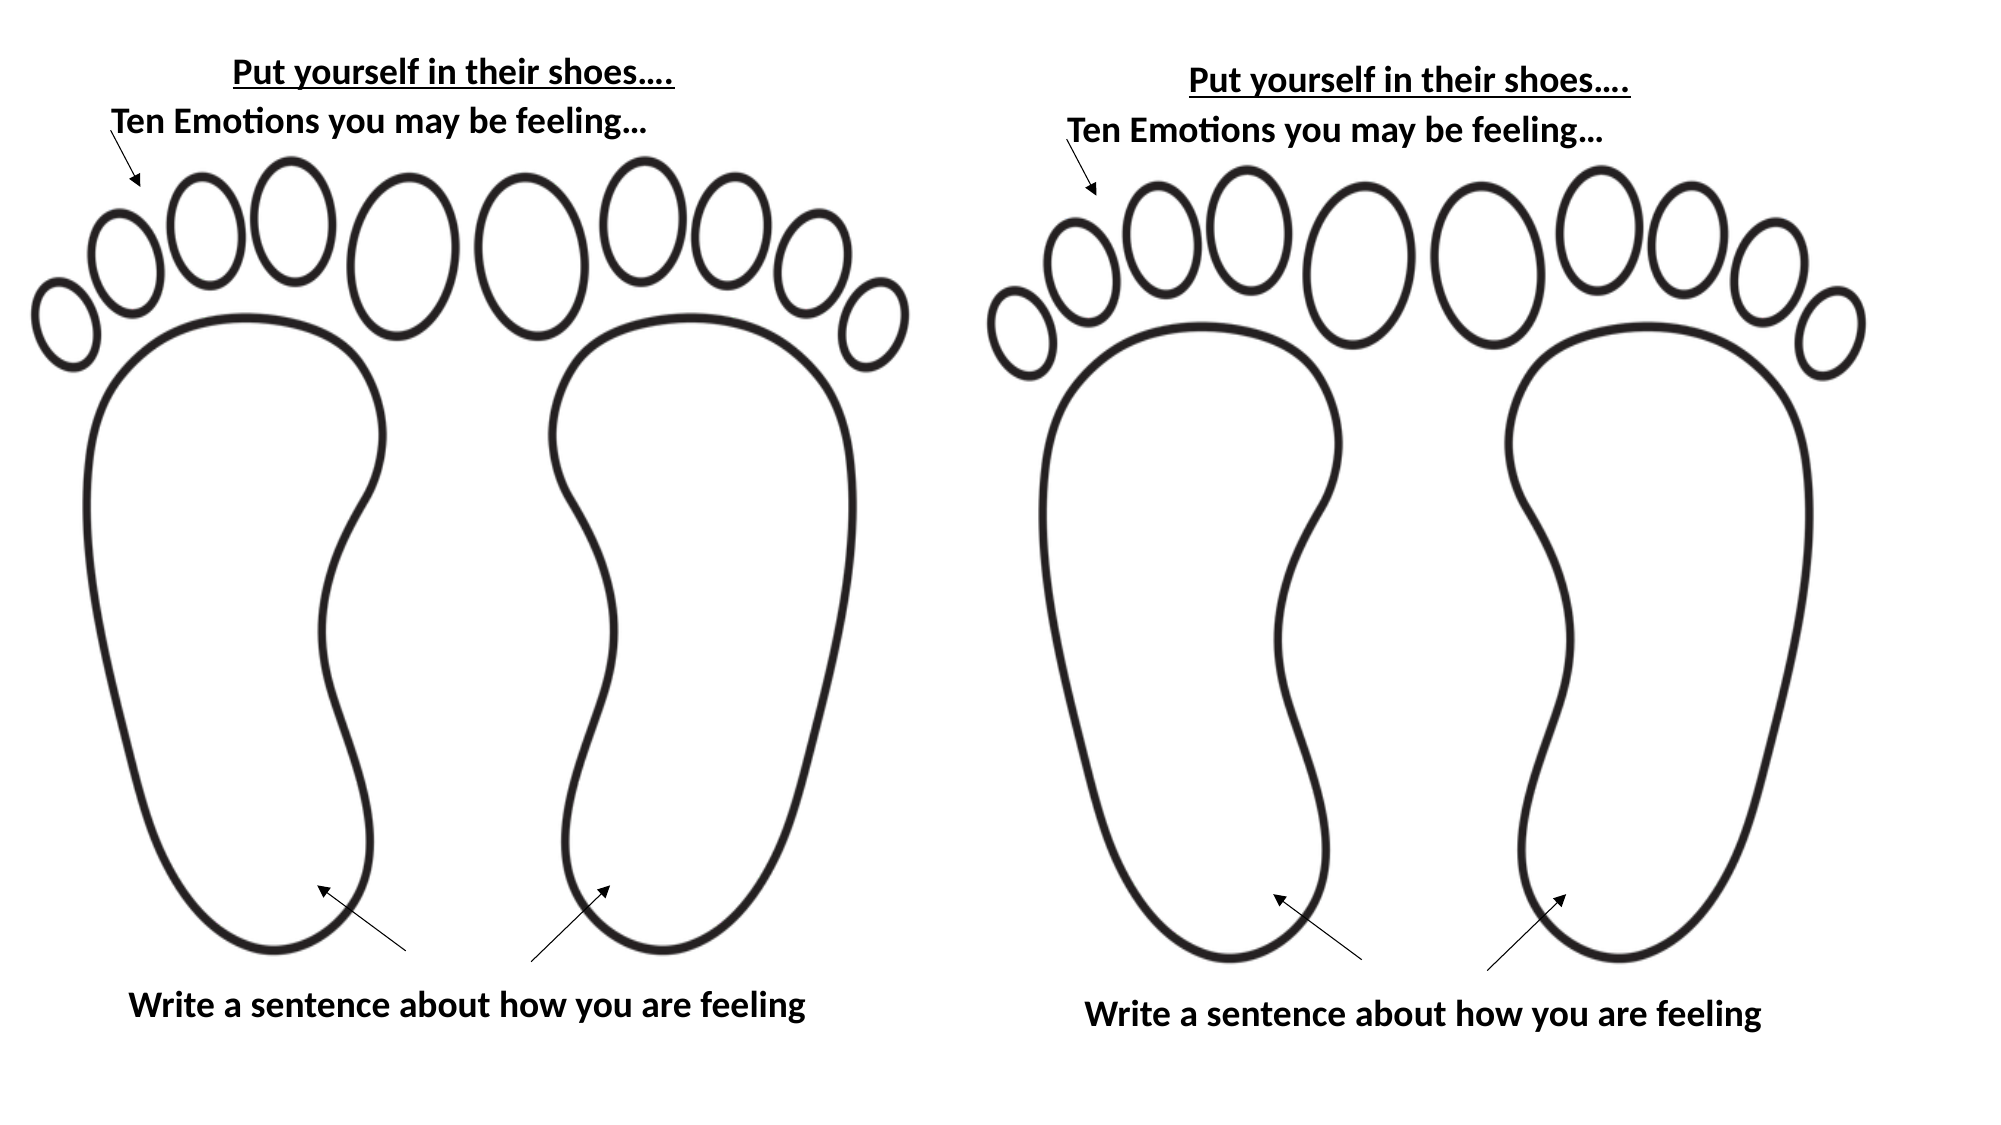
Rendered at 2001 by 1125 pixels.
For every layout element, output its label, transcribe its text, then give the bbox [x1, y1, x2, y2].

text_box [317, 885, 406, 951]
text_box Write a sentence about how you are feeling [1027, 990, 1820, 1041]
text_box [110, 130, 141, 187]
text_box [1487, 894, 1567, 971]
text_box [1066, 139, 1097, 196]
text_box Write a sentence about how you are feeling [71, 982, 864, 1032]
text_box Ten Emotions you may be feeling… [92, 89, 667, 121]
text_box Ten Emotions you may be feeling… [1048, 98, 1624, 130]
text_box Put yourself in their shoes…. [44, 39, 864, 99]
picture [0, 121, 2000, 990]
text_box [531, 885, 611, 962]
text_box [1273, 894, 1362, 960]
text_box Put yourself in their shoes…. [1000, 48, 1820, 108]
